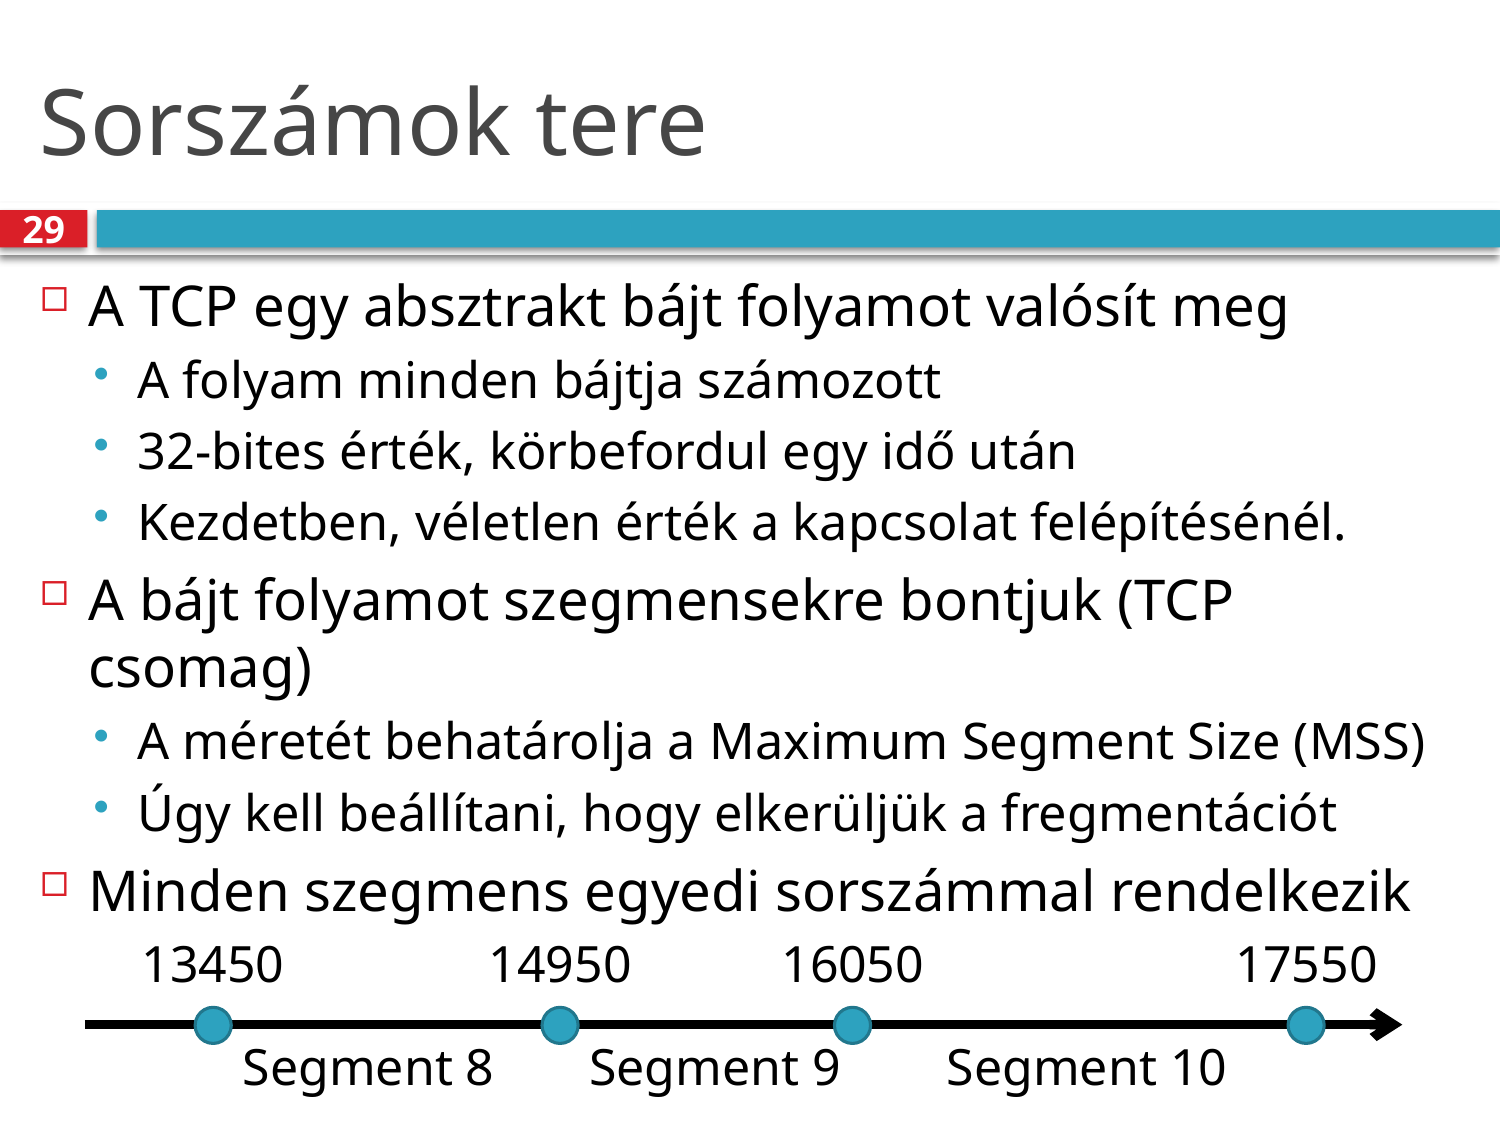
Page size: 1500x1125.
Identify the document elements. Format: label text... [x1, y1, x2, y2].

text_box Segment 9 [574, 1035, 857, 1103]
text_box [835, 1035, 870, 1045]
text_box [1286, 1027, 1326, 1032]
title Sorszámok tere [24, 37, 1475, 200]
text_box [542, 1035, 578, 1045]
text_box [833, 1005, 872, 1024]
text_box [193, 1027, 233, 1032]
text_box [1286, 1005, 1326, 1024]
text_box [1289, 1035, 1324, 1045]
text_box [579, 1027, 833, 1032]
list A TCP egy absztrakt bájt folyamot valósít meg A folyam minden bájtja számozott 32-bites érték, körbefordul egy idő után Kezdetben, véletlen érték a kapcsolat felépítésénél. A bájt folyamot szegmensekre bontjuk (TCP csomag) A méretét behatárolja a Maximum Segment Size (MSS) Úgy kell beállítani, hogy elkerüljük a fregmentációt Minden szegmens egyedi sorszámmal rendelkezik [24, 262, 1475, 935]
text_box [540, 1027, 580, 1032]
text_box [193, 1005, 233, 1024]
text_box [932, 1027, 1243, 1032]
text_box [833, 1027, 872, 1032]
text_box [196, 1035, 231, 1045]
text_box 14950 [474, 924, 647, 1000]
slide_number 29 [0, 206, 88, 257]
text_box 17550 [1220, 924, 1393, 1000]
text_box [540, 1005, 580, 1024]
text_box Segment 10 [932, 1035, 1243, 1103]
text_box 13450 [127, 924, 300, 1000]
text_box 16050 [766, 924, 939, 1000]
text_box [232, 1027, 510, 1032]
text_box Segment 8 [227, 1035, 510, 1103]
